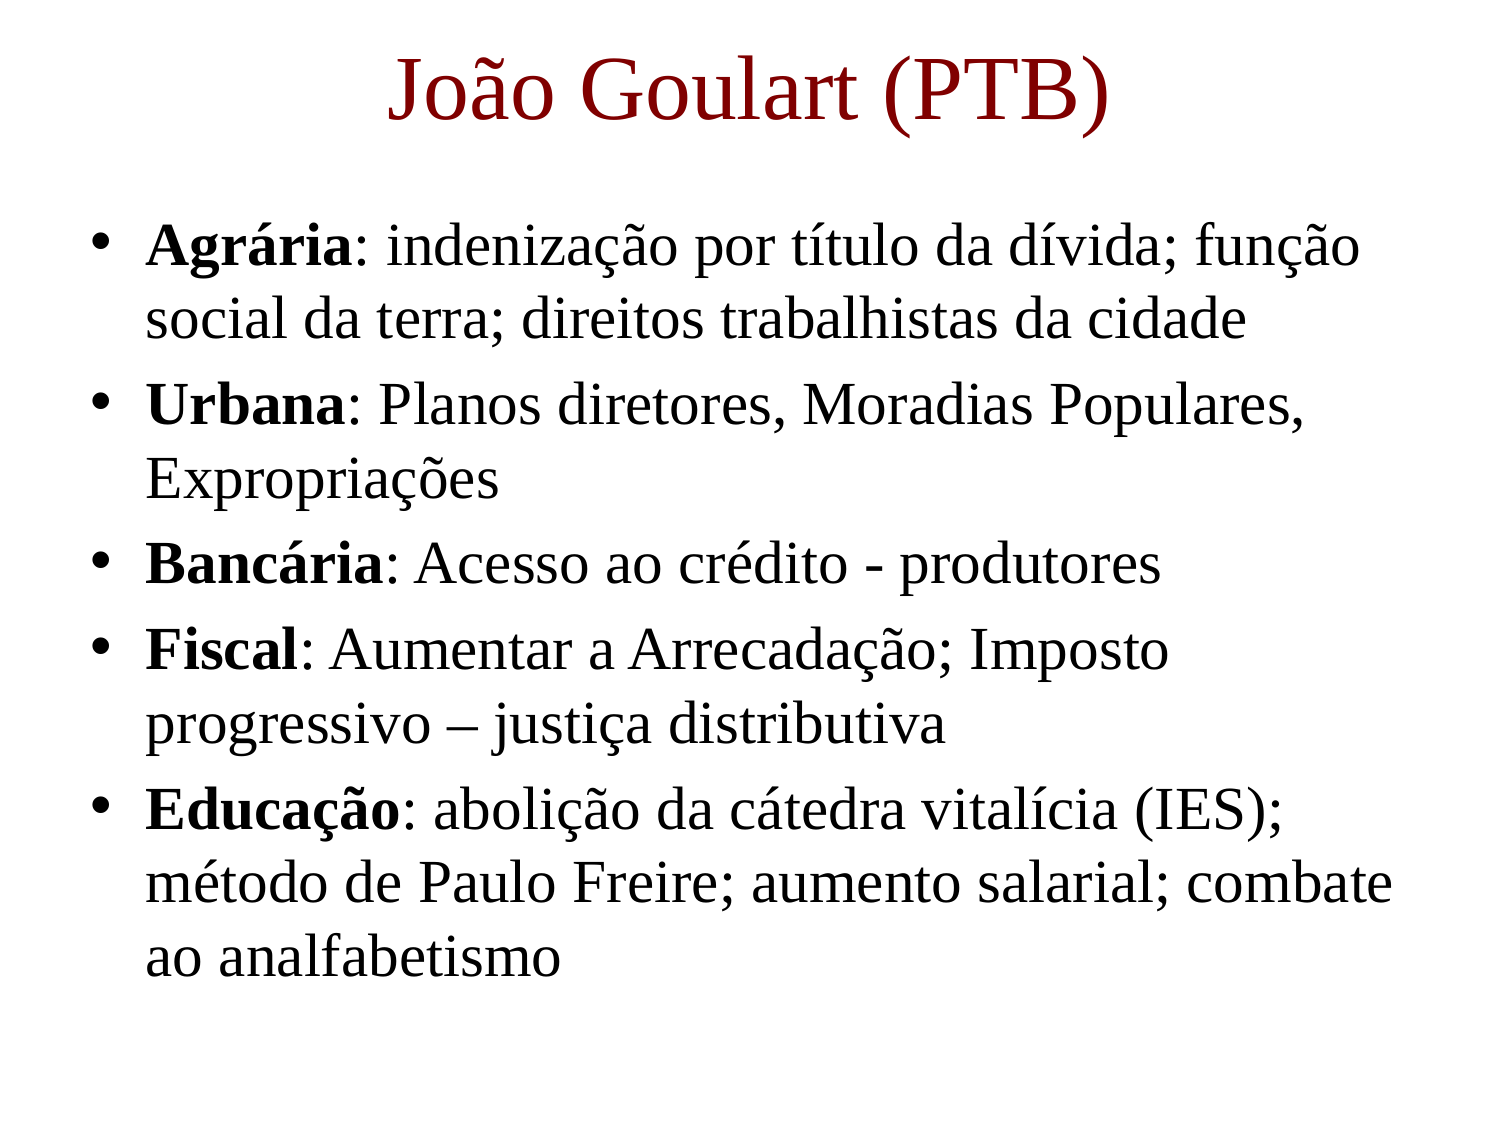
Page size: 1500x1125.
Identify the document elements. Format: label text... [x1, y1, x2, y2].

list Agrária: indenização por título da dívida; função social da terra; direitos trabalhistas da cidade Urbana: Planos diretores, Moradias Populares, Expropriações Bancária: Acesso ao crédito - produtores Fiscal: Aumentar a Arrecadação; Imposto progressivo – justiça distributiva Educação: abolição da cátedra vitalícia (IES); método de Paulo Freire; aumento salarial; combate ao analfabetismo [75, 196, 1425, 1005]
title João Goulart (PTB) [75, 19, 1425, 147]
